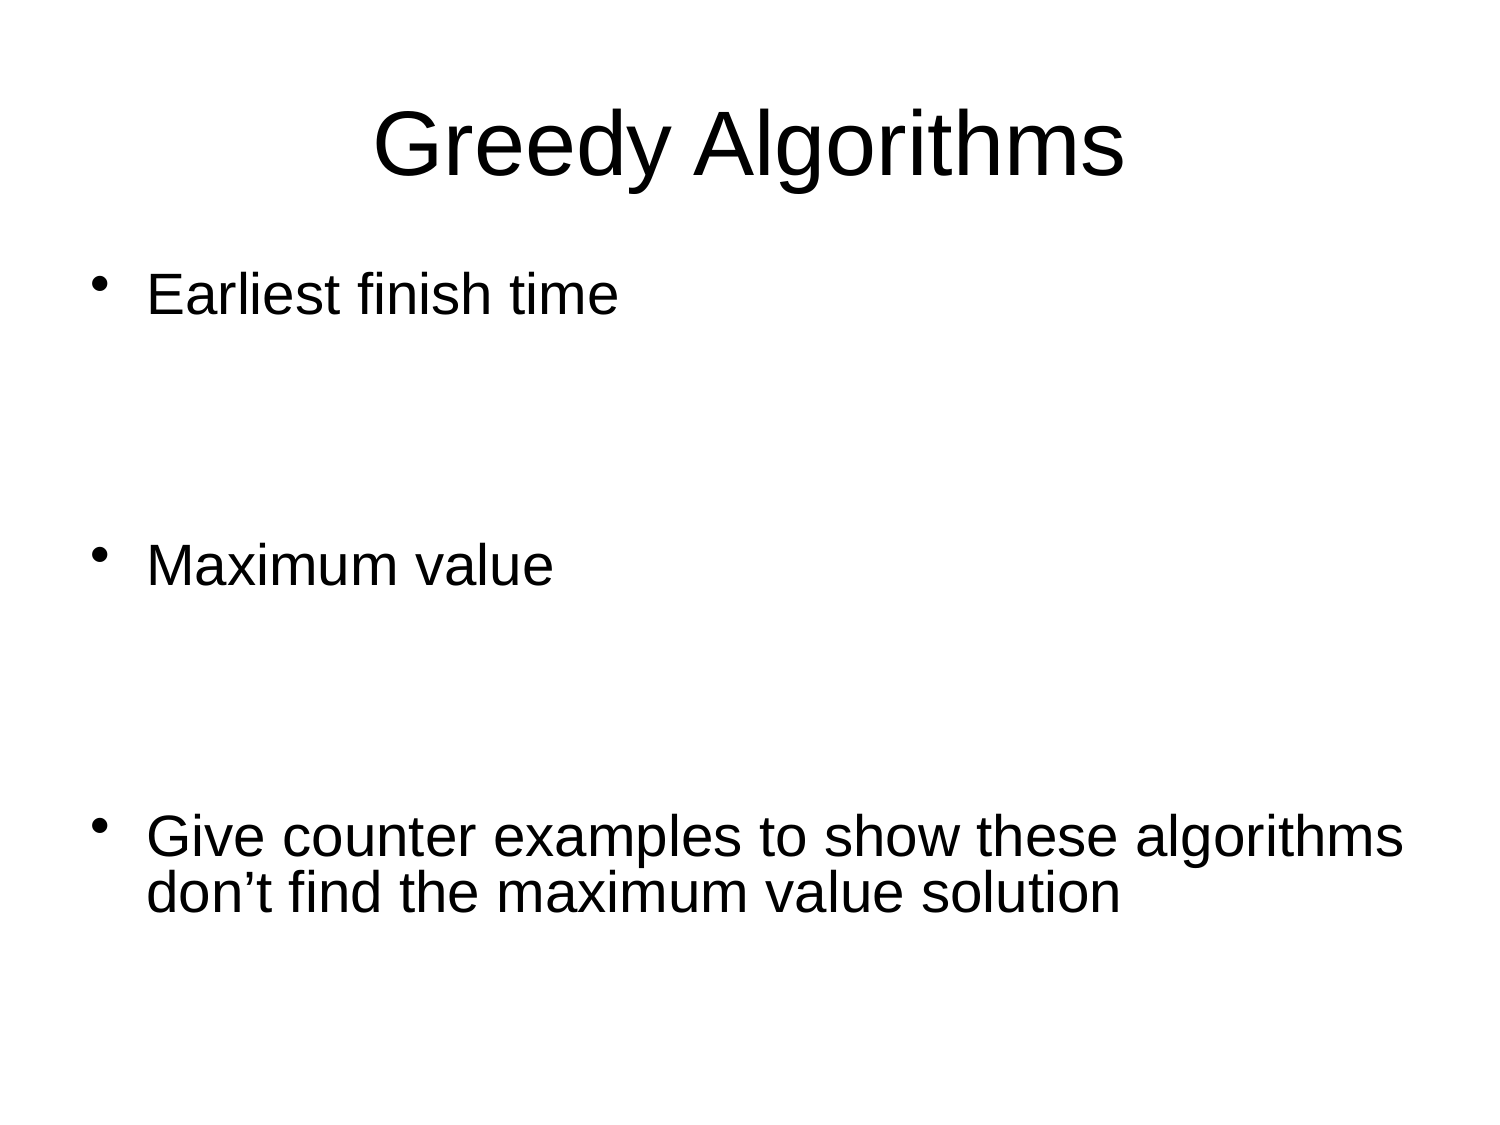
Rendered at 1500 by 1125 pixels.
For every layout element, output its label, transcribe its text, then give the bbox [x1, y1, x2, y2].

list Earliest finish time Maximum value Give counter examples to show these algorithms don’t find the maximum value solution [75, 262, 1425, 1005]
title Greedy Algorithms [75, 45, 1425, 233]
